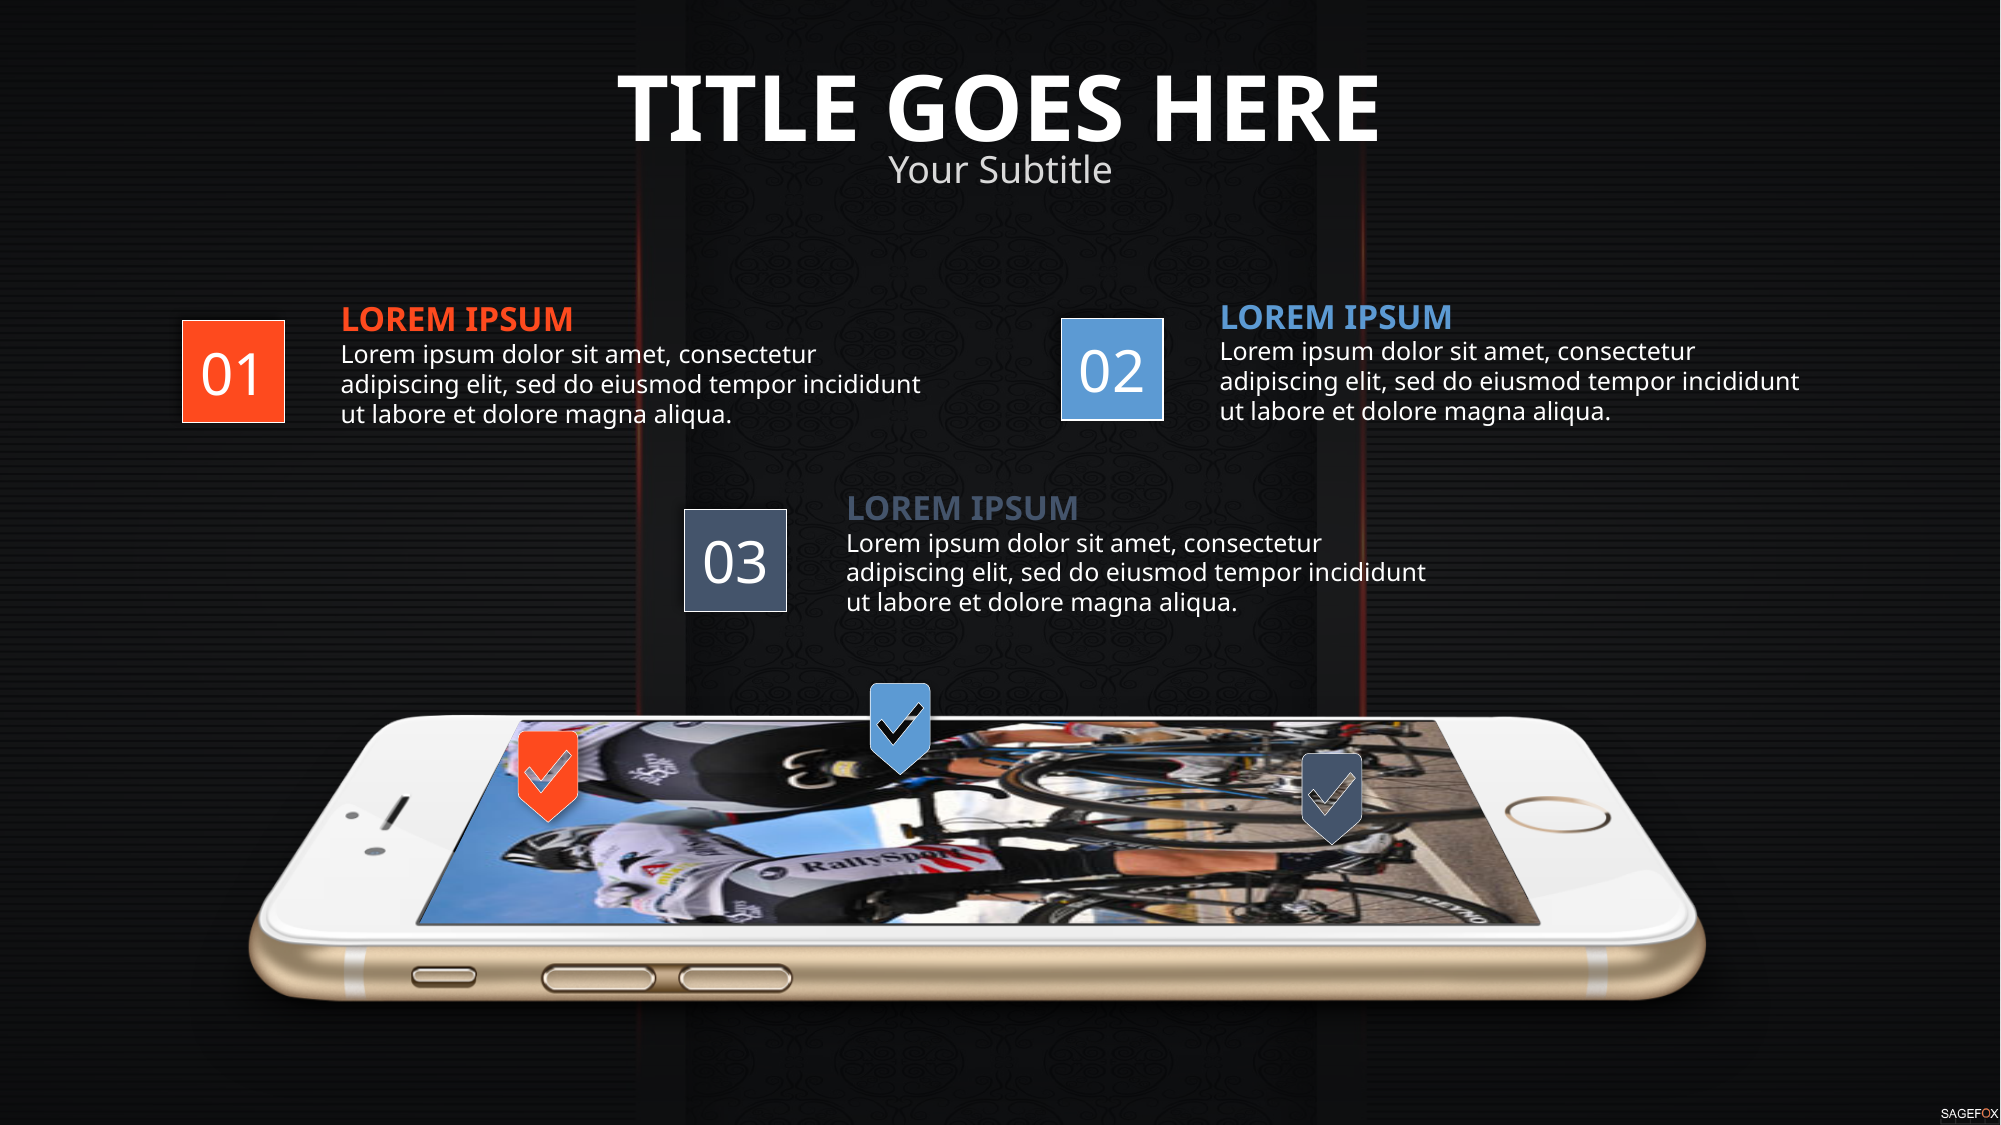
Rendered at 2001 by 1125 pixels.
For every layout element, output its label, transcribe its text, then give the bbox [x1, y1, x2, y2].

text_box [548, 42, 1452, 199]
text_box LOREM IPSUM Lorem ipsum dolor sit amet, consectetur adipiscing elit, sed do eiusmod tempor incididunt ut labore et dolore magna aliqua. [330, 293, 937, 434]
text_box LOREM IPSUM Lorem ipsum dolor sit amet, consectetur adipiscing elit, sed do eiusmod tempor incididunt ut labore et dolore magna aliqua. [1209, 290, 1815, 431]
text_box LOREM IPSUM Lorem ipsum dolor sit amet, consectetur adipiscing elit, sed do eiusmod tempor incididunt ut labore et dolore magna aliqua. [836, 482, 1442, 560]
text_box 01 [181, 320, 285, 424]
text_box 02 [1060, 317, 1164, 421]
text_box 03 [683, 508, 787, 560]
picture [0, 0, 2001, 1125]
